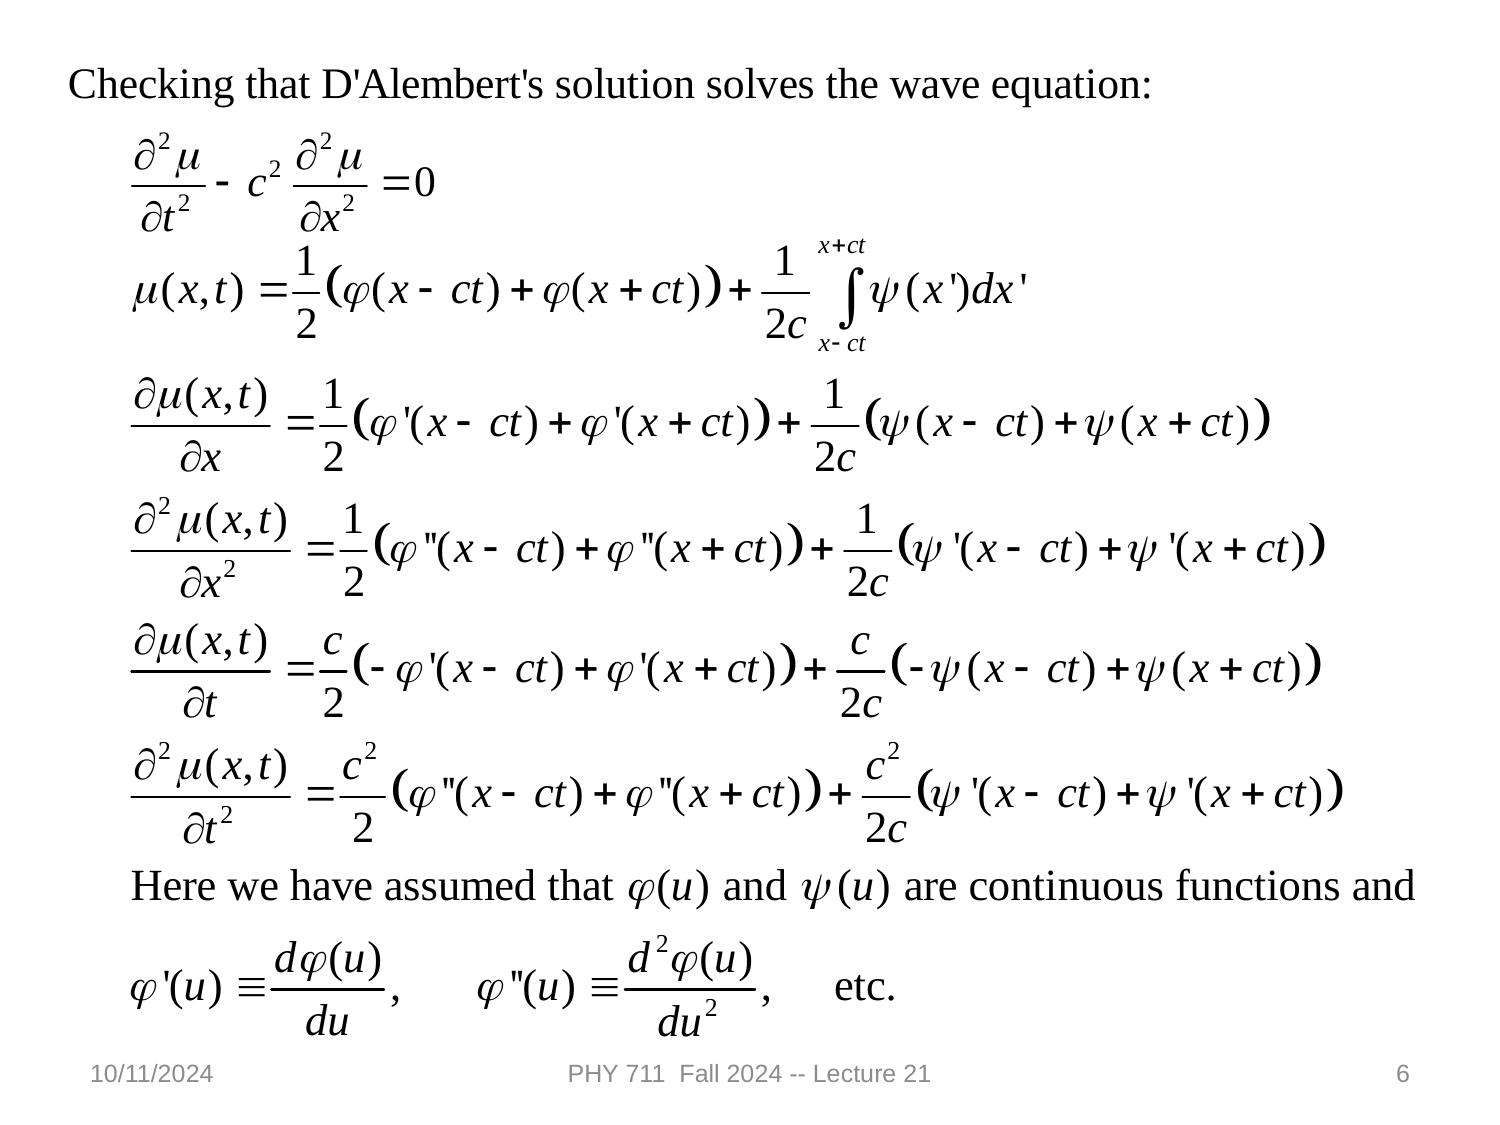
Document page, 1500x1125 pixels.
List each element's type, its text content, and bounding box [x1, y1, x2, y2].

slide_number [75, 1042, 425, 1103]
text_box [123, 222, 1424, 1047]
footer PHY 711 Fall 2024 -- Lecture 21 [512, 1055, 988, 1103]
slide_number 6 [1074, 1053, 1425, 1103]
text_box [61, 58, 1157, 241]
